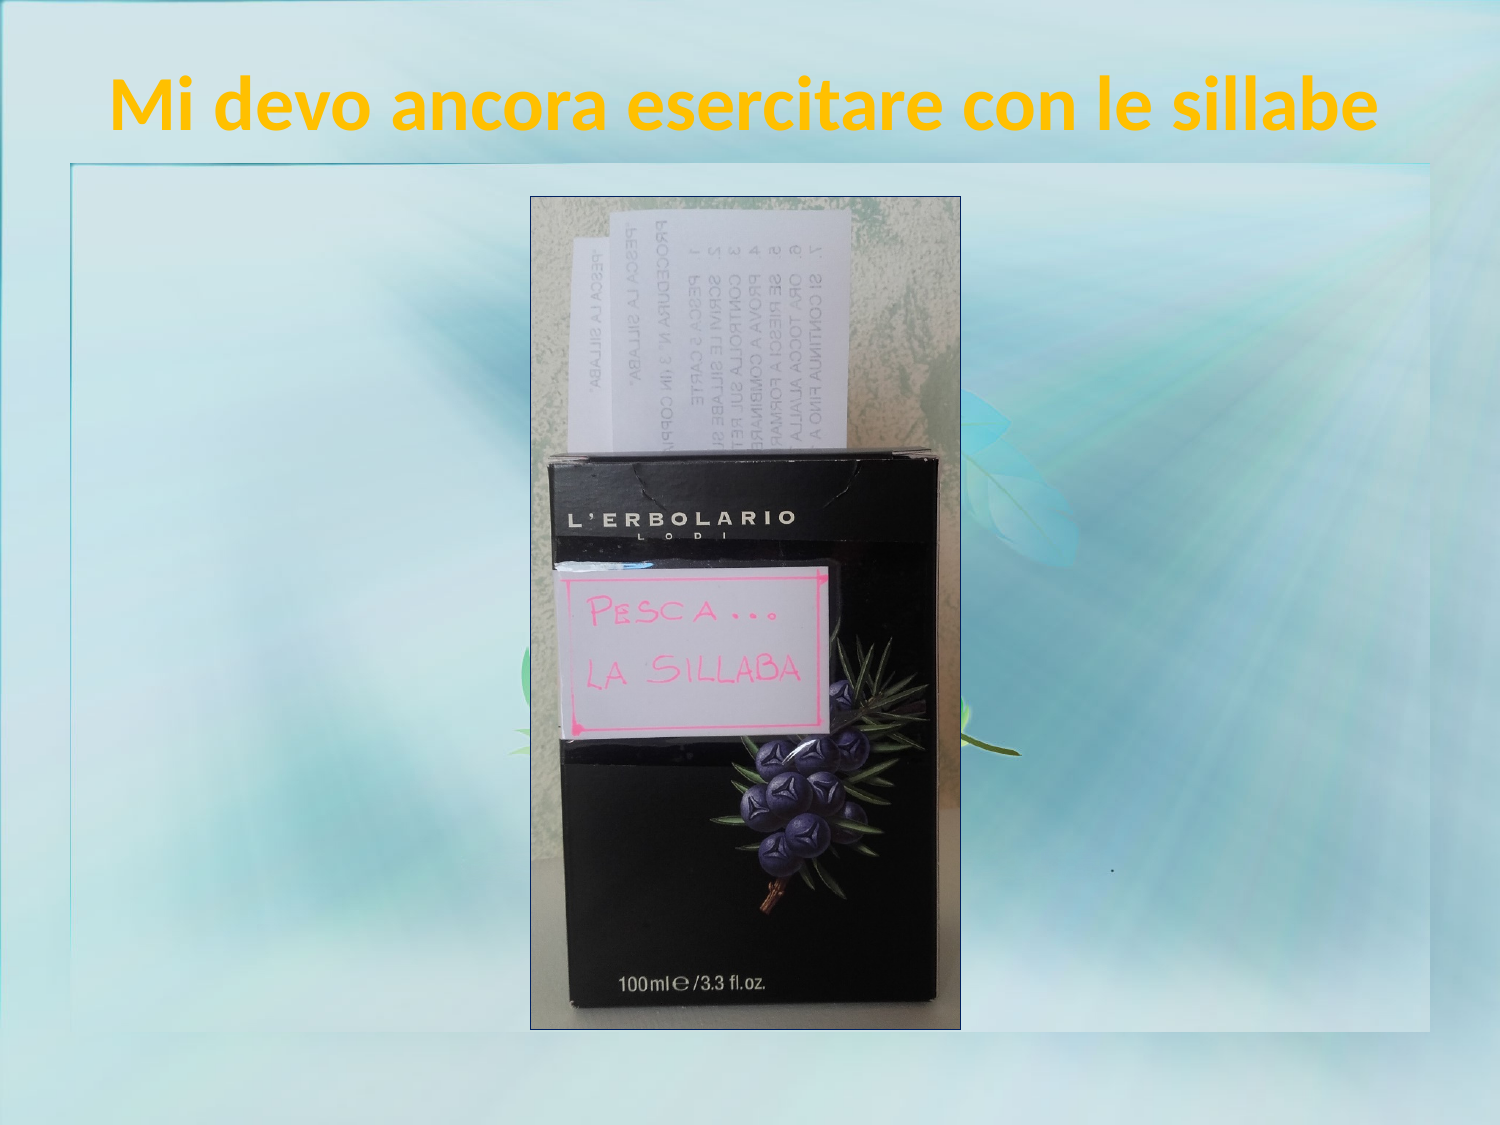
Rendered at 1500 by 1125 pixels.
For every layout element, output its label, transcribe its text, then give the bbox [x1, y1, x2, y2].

title Mi devo ancora esercitare con le sillabe [70, 35, 1421, 164]
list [529, 195, 961, 1031]
picture [0, 0, 1500, 1125]
